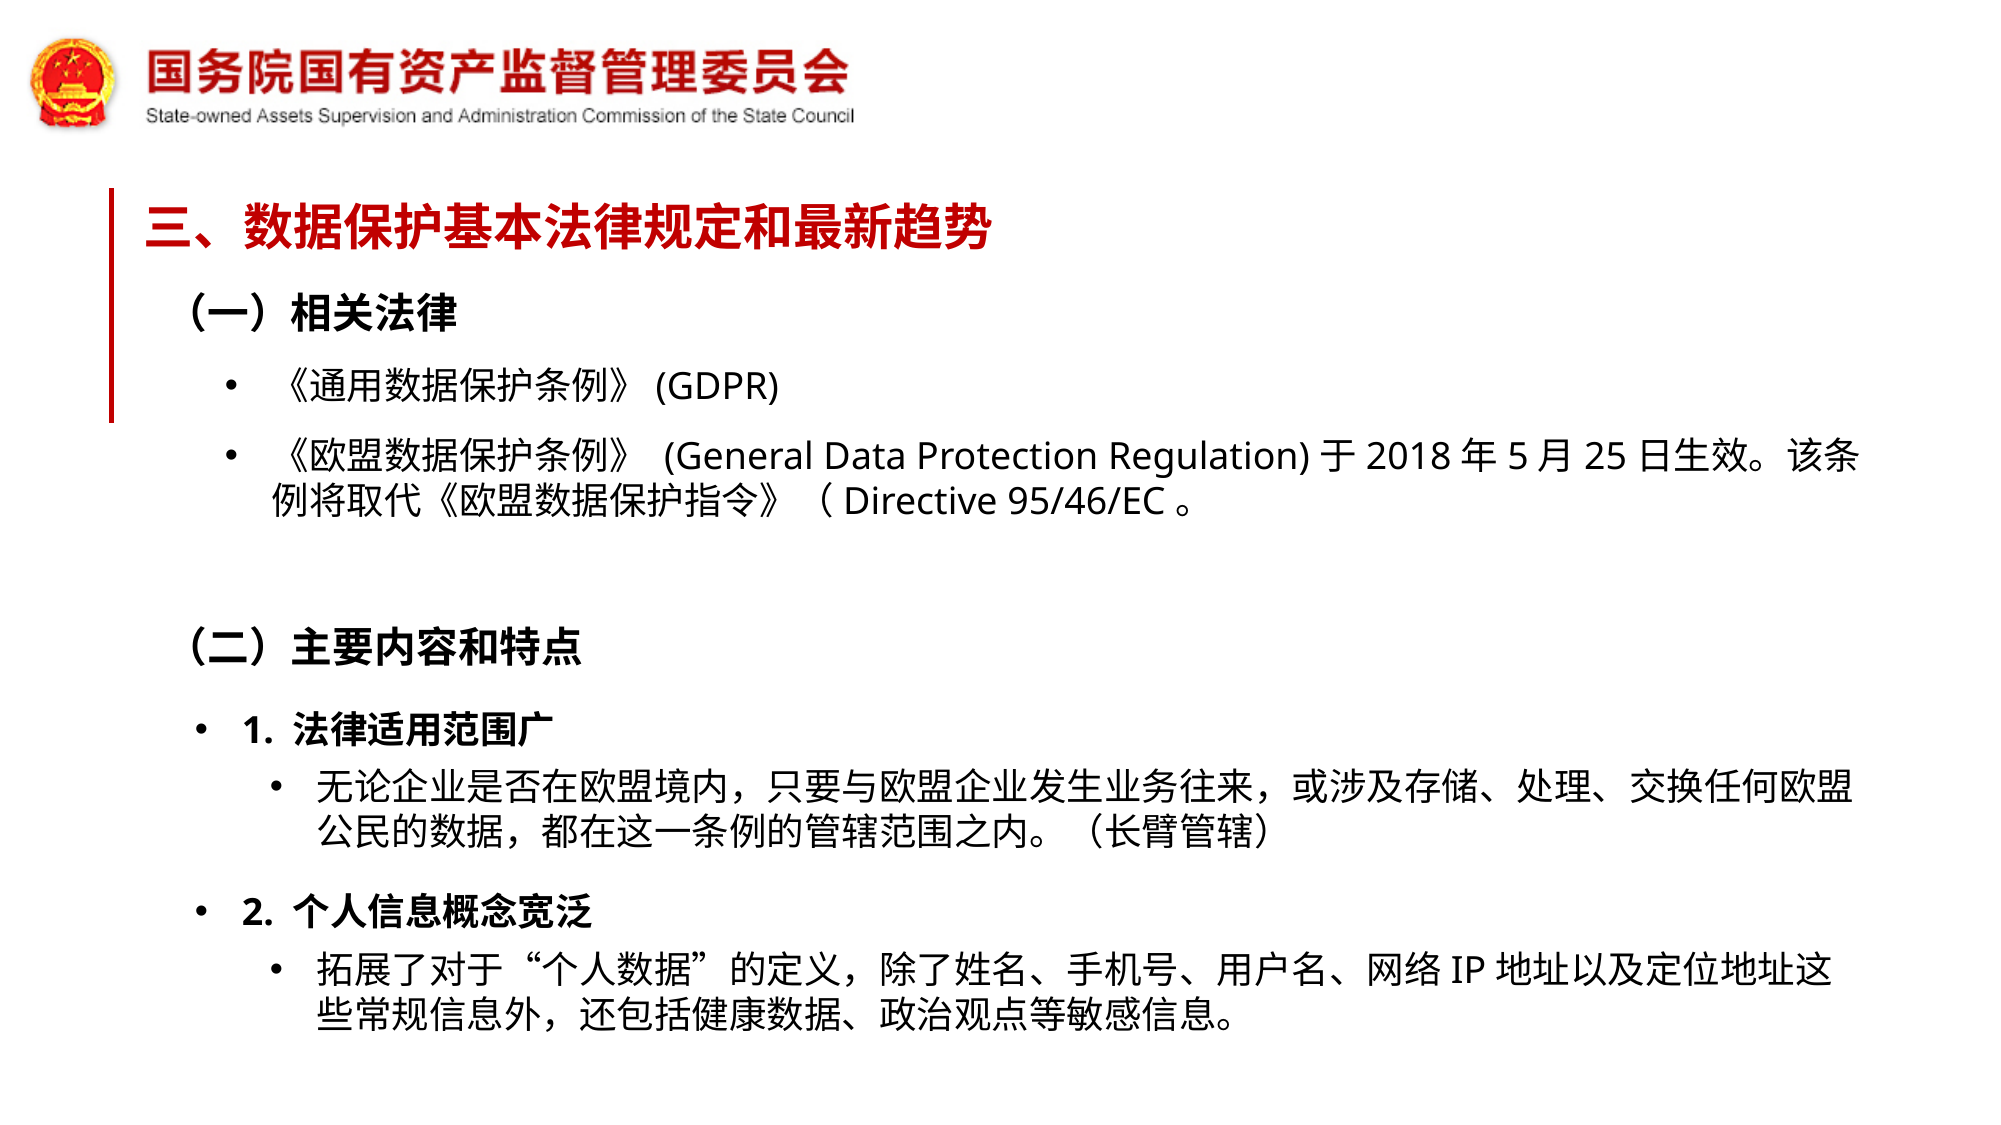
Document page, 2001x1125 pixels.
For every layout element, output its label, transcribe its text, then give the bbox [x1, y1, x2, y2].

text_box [111, 188, 1604, 423]
text_box （一）相关法律 《通用数据保护条例》(GDPR) 《欧盟数据保护条例》 (General Data Protection Regulation)于2018年5月25日生效。该条例将取代《欧盟数据保护指令》（Directive 95/46/EC。 [150, 279, 1882, 530]
picture [18, 6, 913, 162]
text_box （二）主要内容和特点 1. 法律适用范围广 无论企业是否在欧盟境内，只要与欧盟企业发生业务往来，或涉及存储、处理、交换任何欧盟公民的数据，都在这一条例的管辖范围之内。（长臂管辖） 2. 个人信息概念宽泛 拓展了对于“个人数据”的定义，除了姓名、手机号、用户名、网络IP地址以及定位地址这些常规信息外，还包括健康数据、政治观点等敏感信息。 [150, 588, 1882, 1044]
